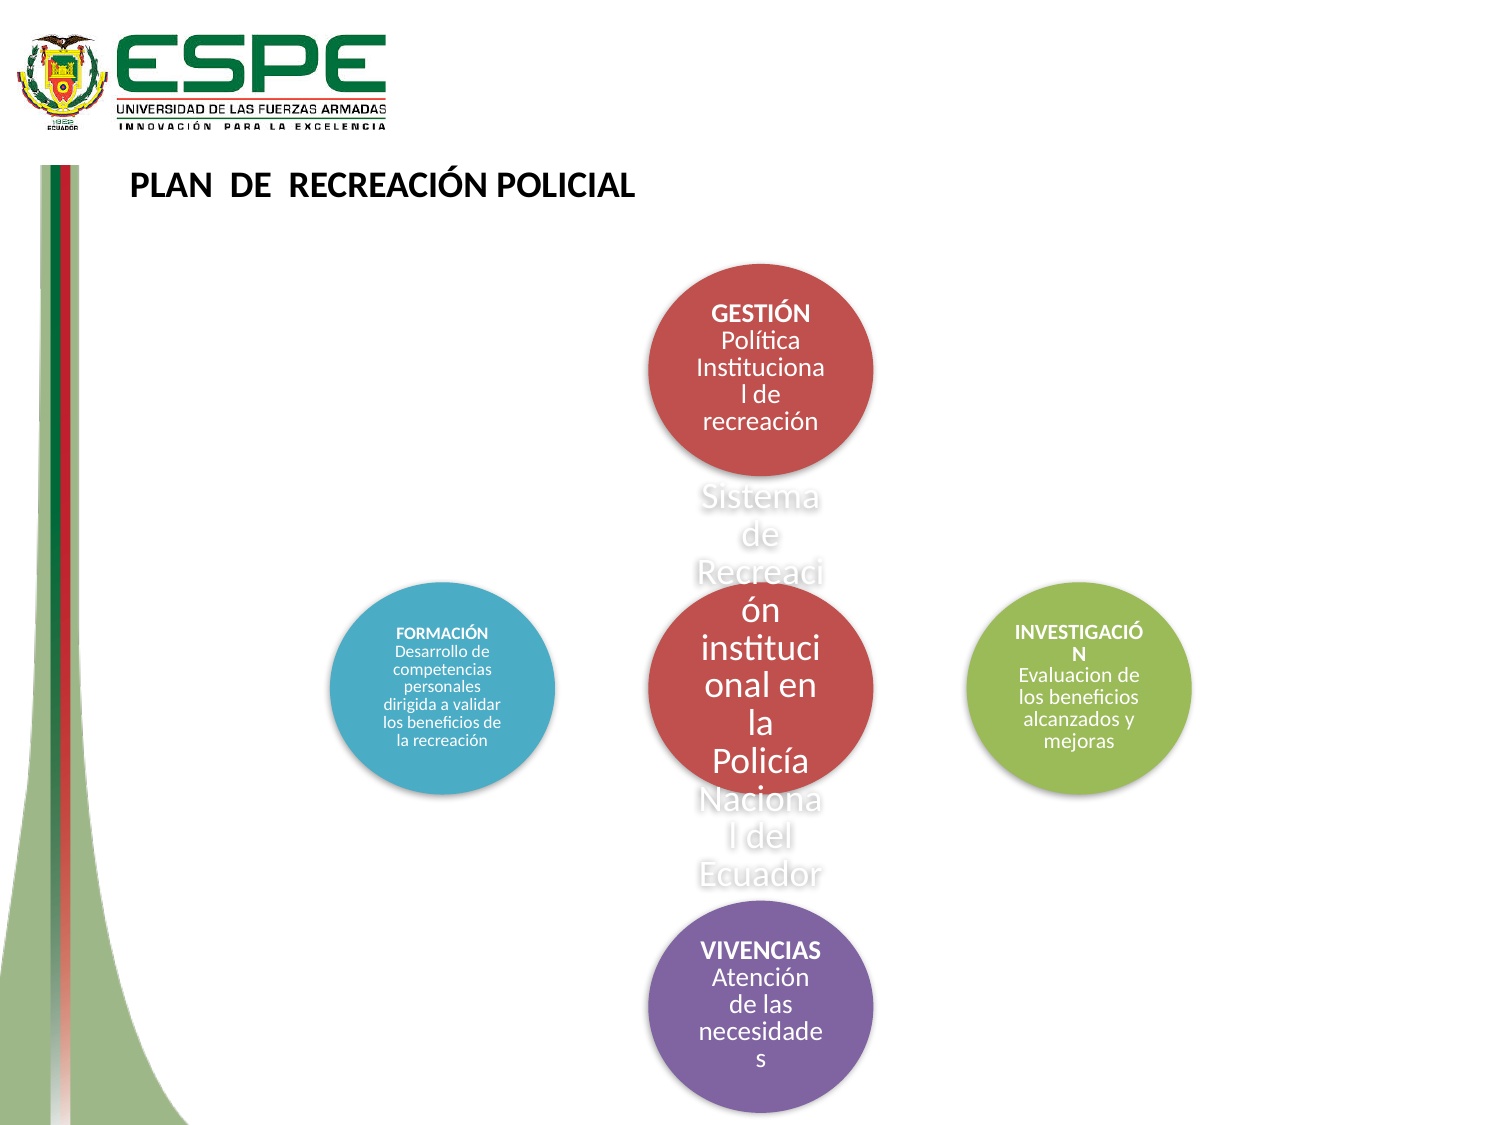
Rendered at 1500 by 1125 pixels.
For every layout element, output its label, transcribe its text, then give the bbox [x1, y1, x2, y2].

picture [17, 34, 386, 130]
text_box PLAN DE RECREACIÓN POLICIAL [115, 152, 660, 213]
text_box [310, 263, 1212, 1114]
